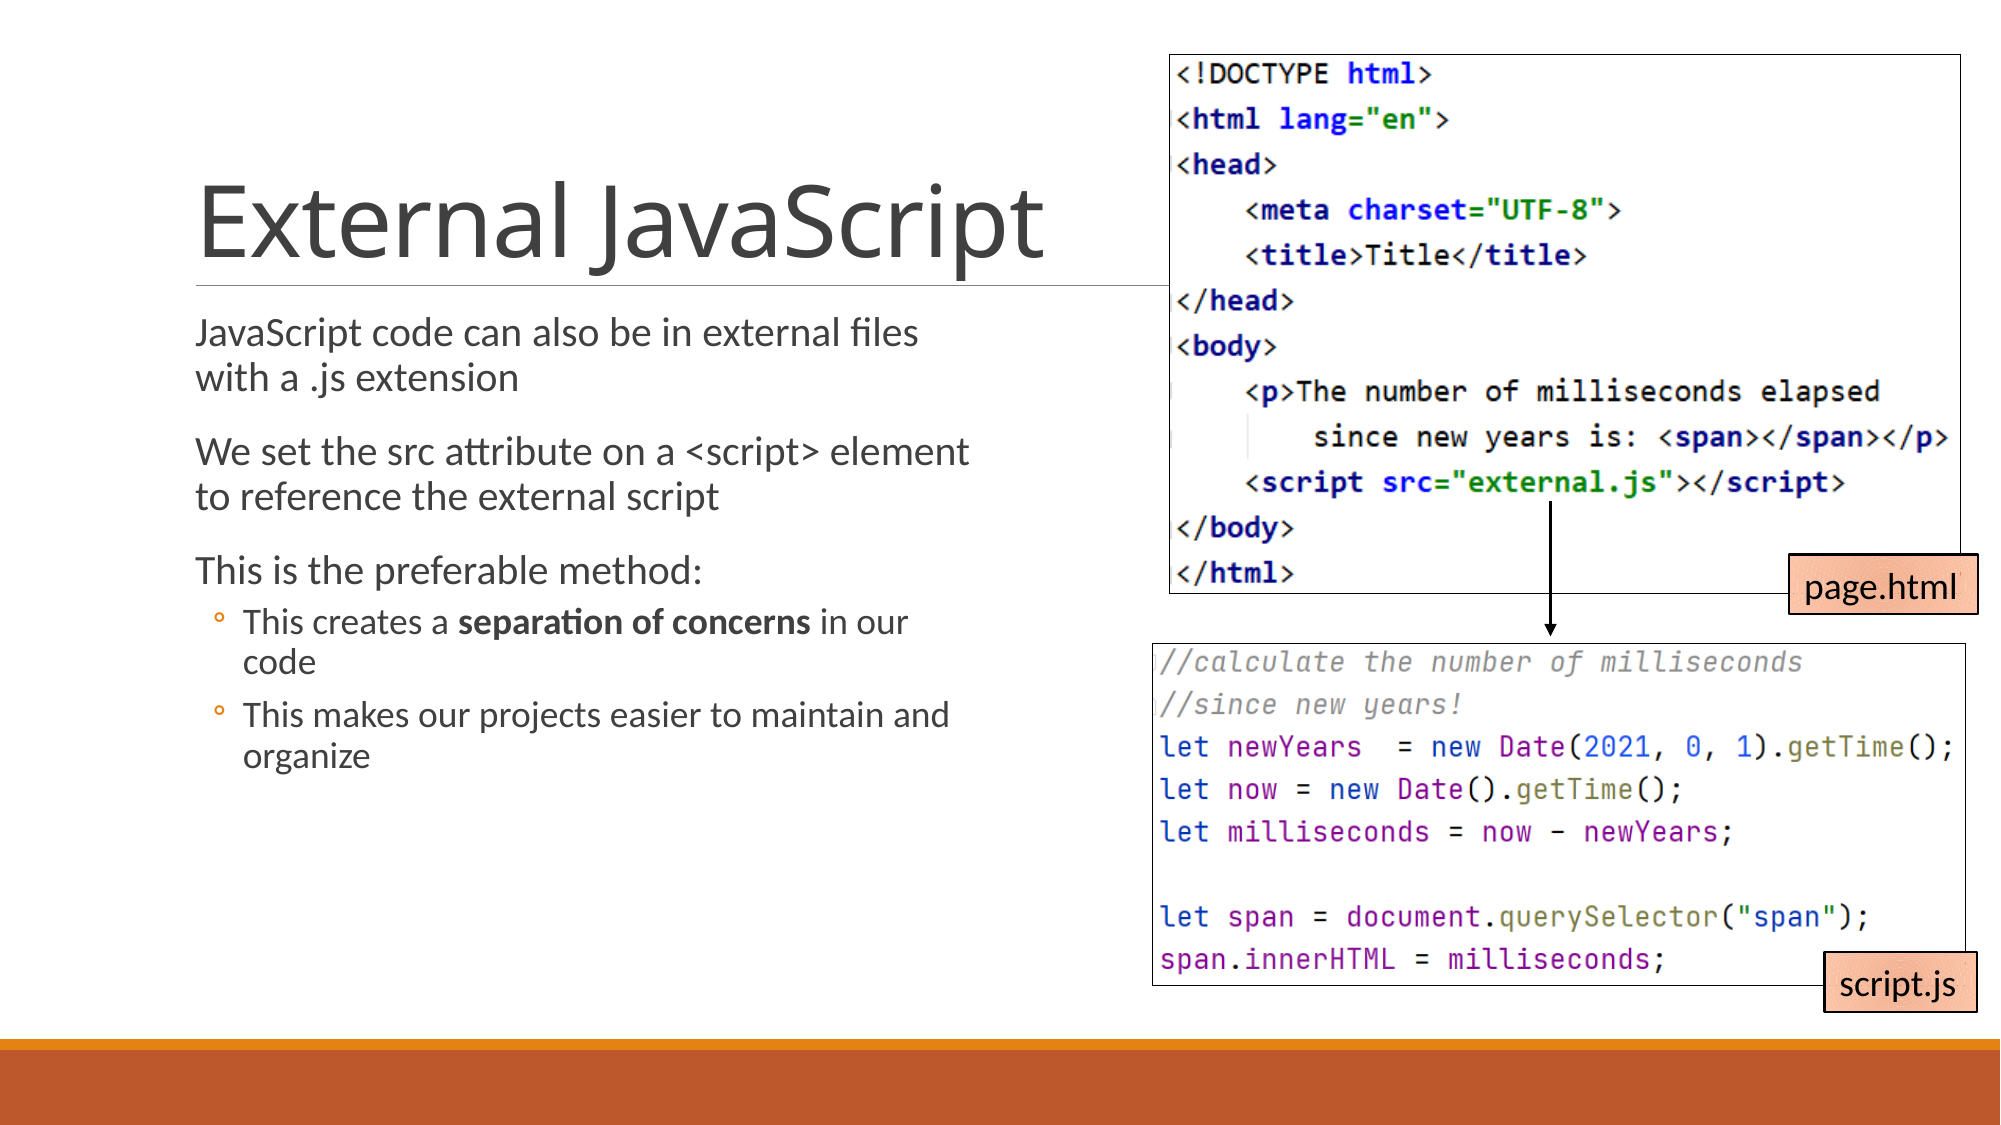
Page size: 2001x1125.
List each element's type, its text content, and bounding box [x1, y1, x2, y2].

picture [1152, 643, 1966, 987]
text_box script.js [1823, 951, 1978, 1013]
text_box page.html [1788, 553, 1979, 615]
title External JavaScript [180, 47, 1830, 285]
picture [1168, 54, 1961, 595]
list JavaScript code can also be in external files with a .js extension We set the src attribute on a <script> element to reference the external script This is the preferable method: This creates a separation of concerns in our code This makes our projects easier to maintain and organize [180, 302, 989, 996]
